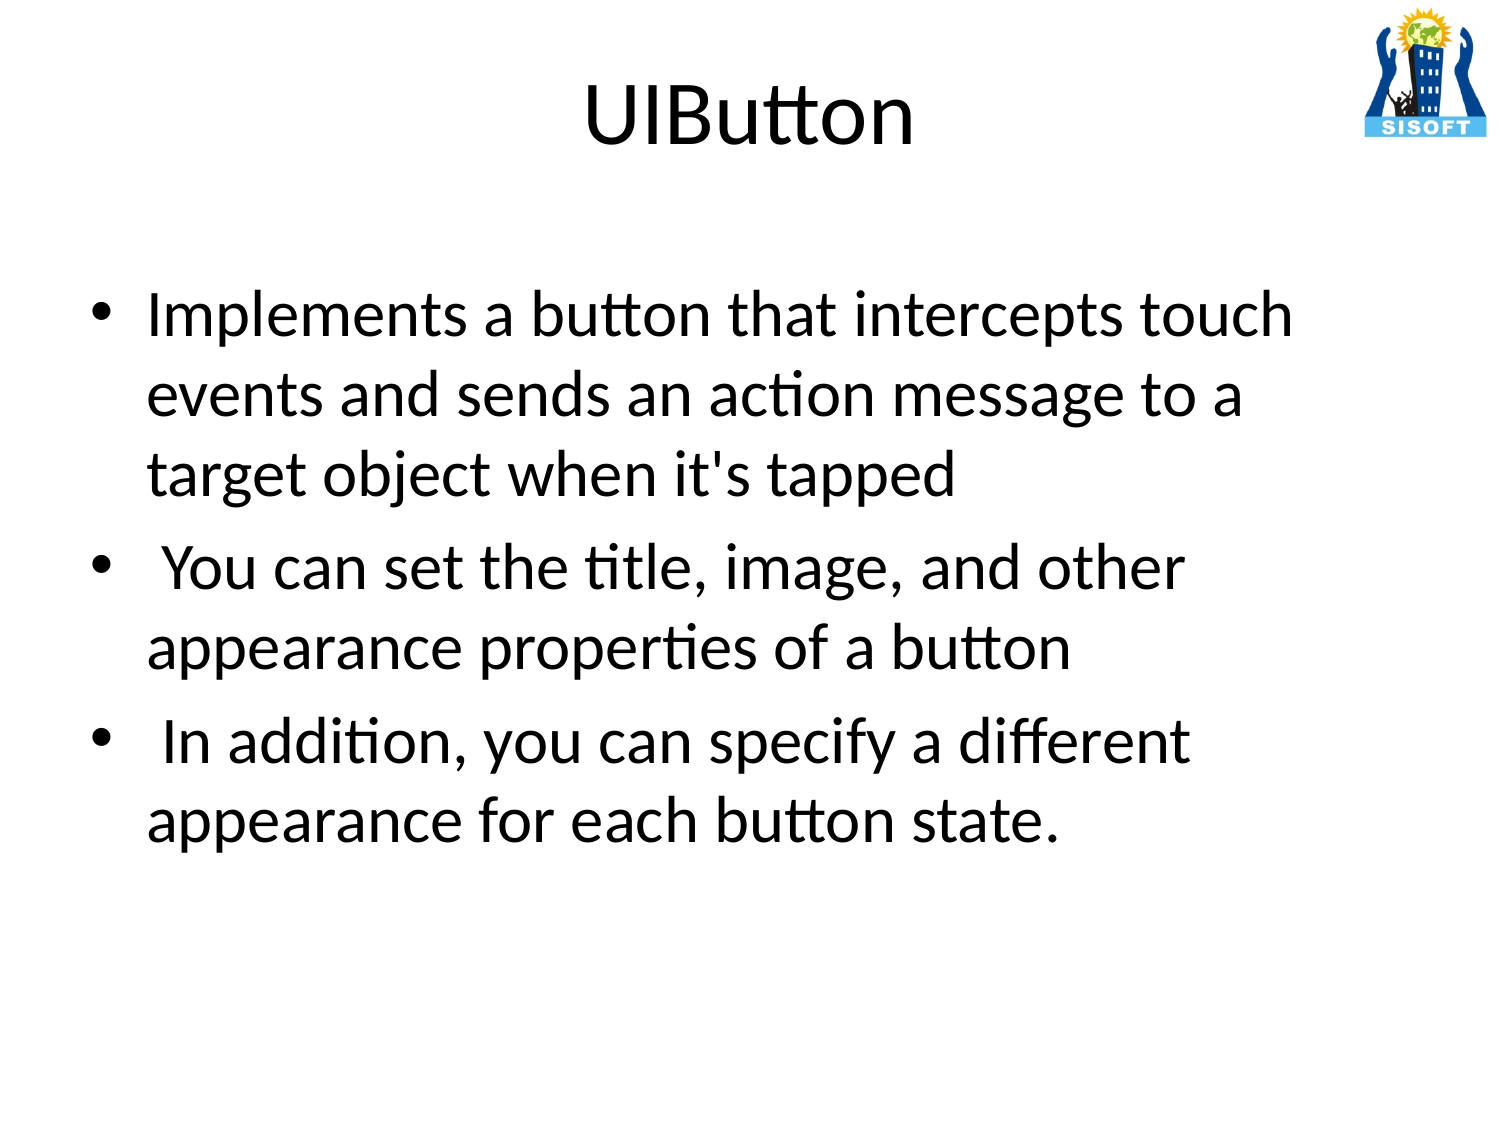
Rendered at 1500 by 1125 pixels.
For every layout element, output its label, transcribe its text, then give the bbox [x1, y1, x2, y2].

title UIButton [75, 45, 1425, 233]
list Implements a button that intercepts touch events and sends an action message to a target object when it's tapped You can set the title, image, and other appearance properties of a button In addition, you can specify a different appearance for each button state. [75, 262, 1425, 1005]
picture [1345, 0, 1500, 150]
